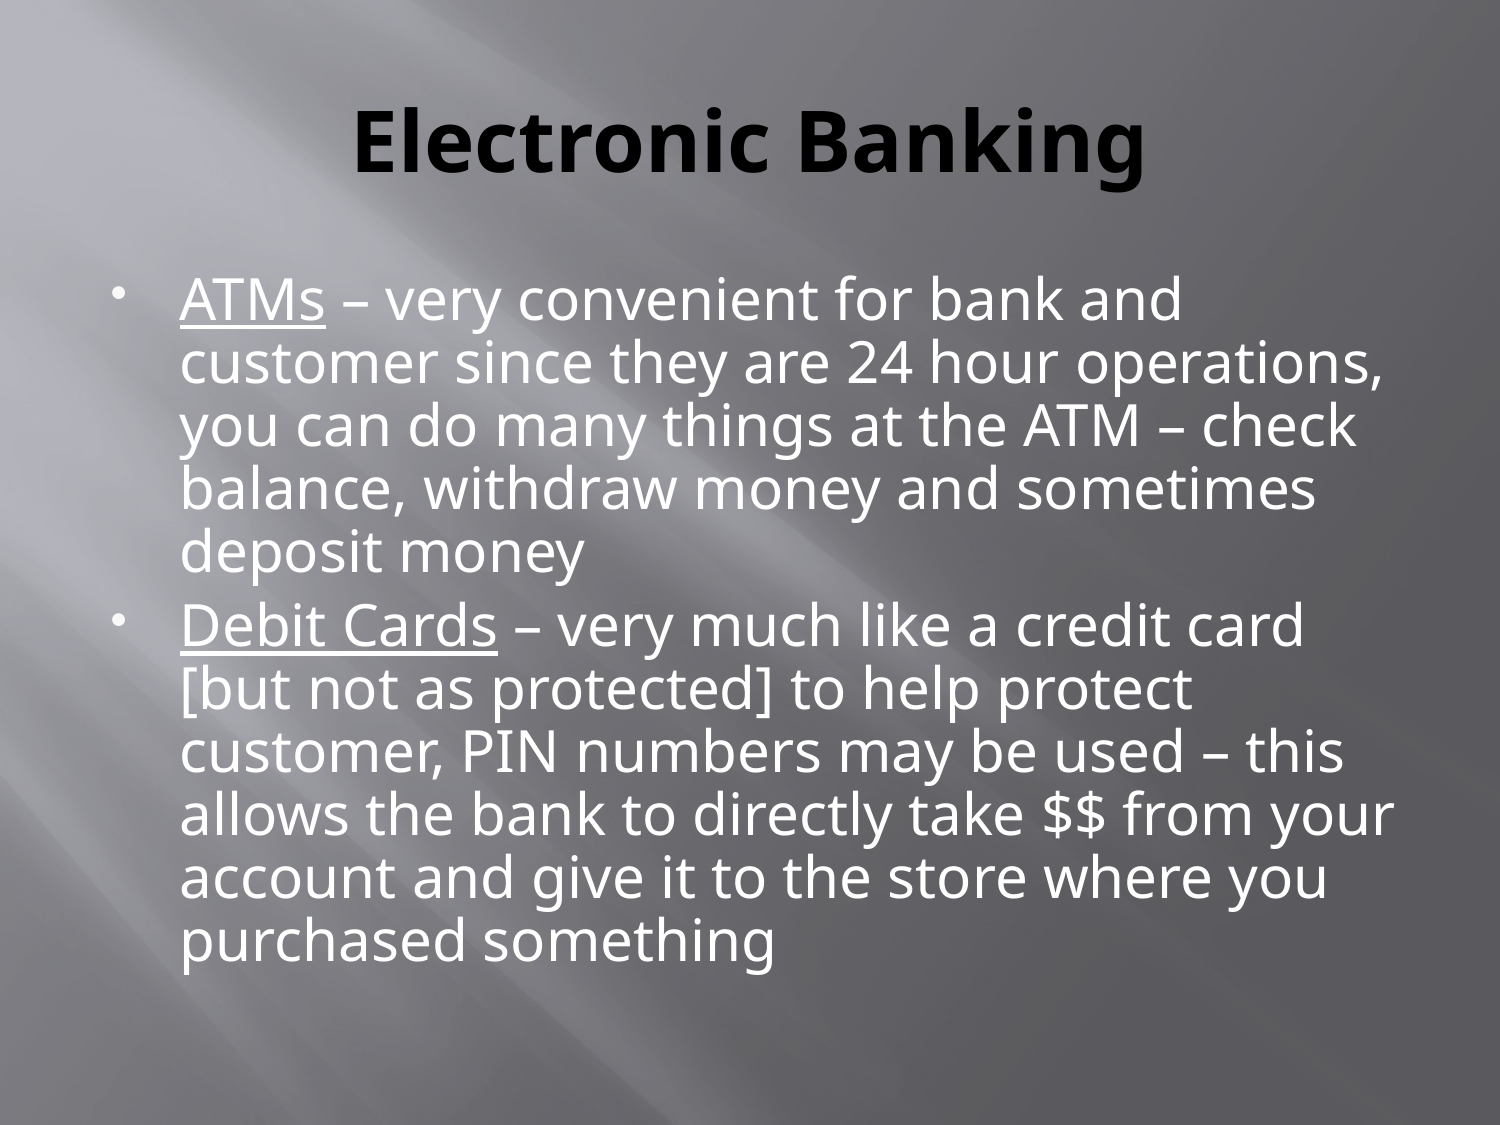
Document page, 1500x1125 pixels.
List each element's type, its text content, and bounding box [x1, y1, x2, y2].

title Electronic Banking [75, 45, 1425, 233]
list ATMs – very convenient for bank and customer since they are 24 hour operations, you can do many things at the ATM – check balance, withdraw money and sometimes deposit money Debit Cards – very much like a credit card [but not as protected] to help protect customer, PIN numbers may be used – this allows the bank to directly take $$ from your account and give it to the store where you purchased something [74, 262, 1426, 1036]
